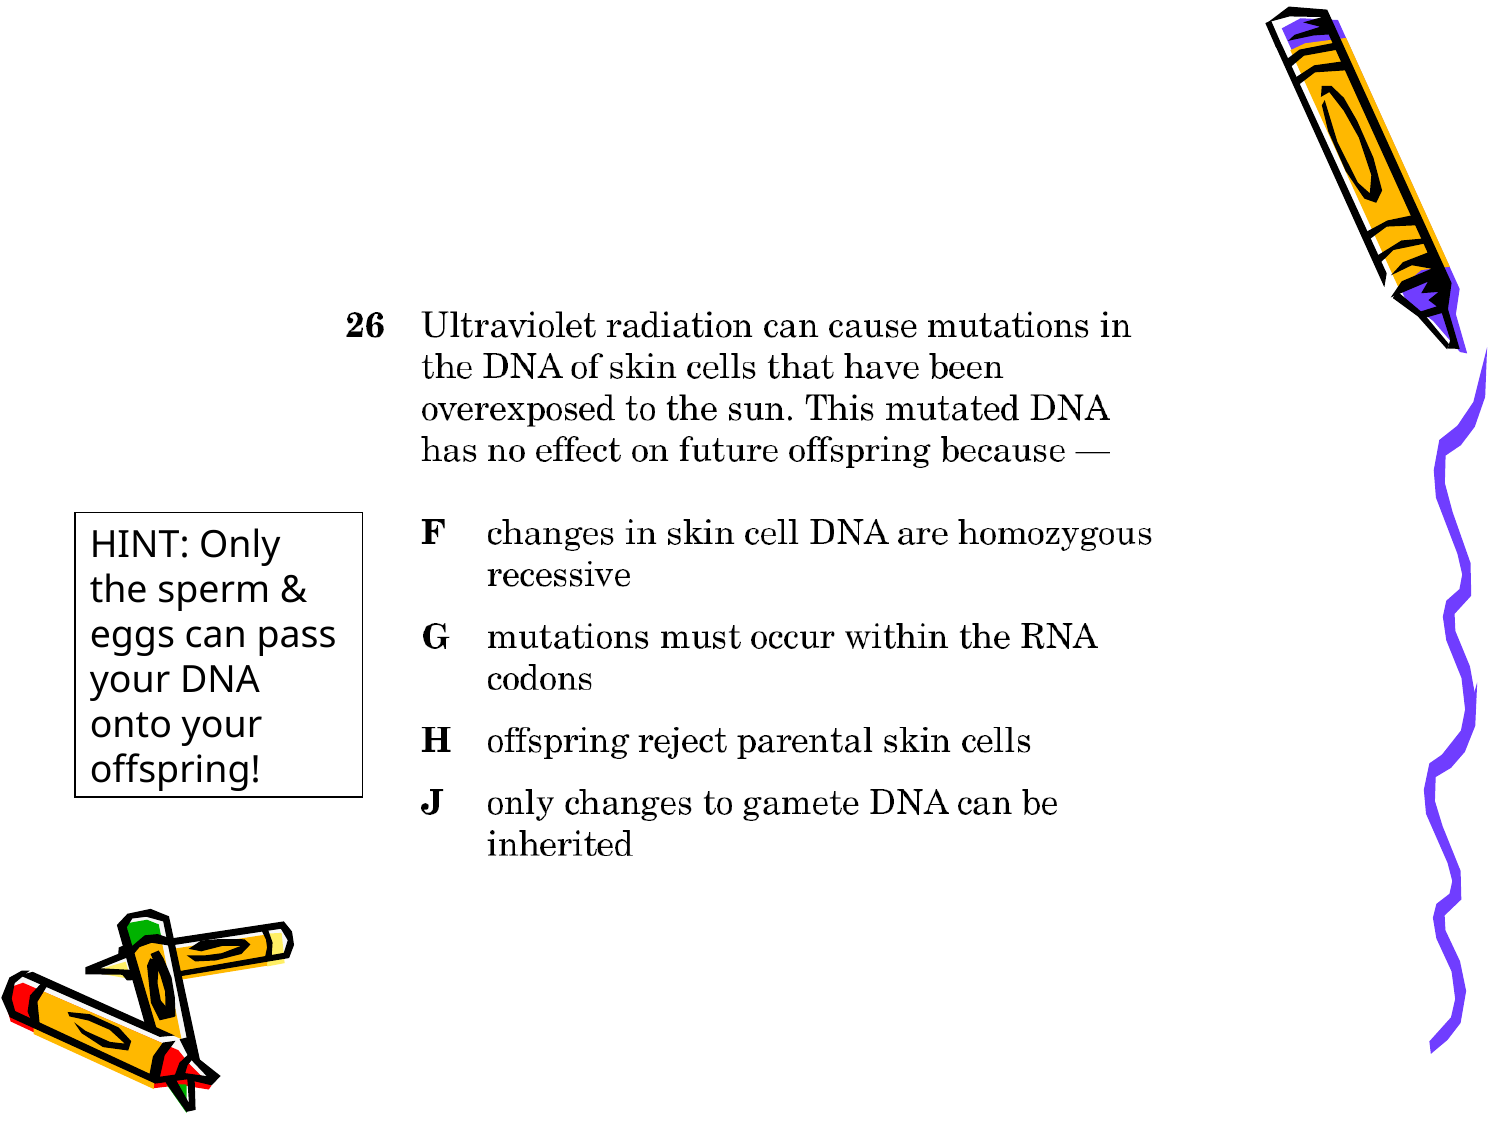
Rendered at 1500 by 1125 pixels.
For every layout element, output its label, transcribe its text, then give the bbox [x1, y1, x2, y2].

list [303, 299, 1184, 901]
text_box HINT: Only the sperm & eggs can pass your DNA onto your offspring! [74, 512, 298, 798]
